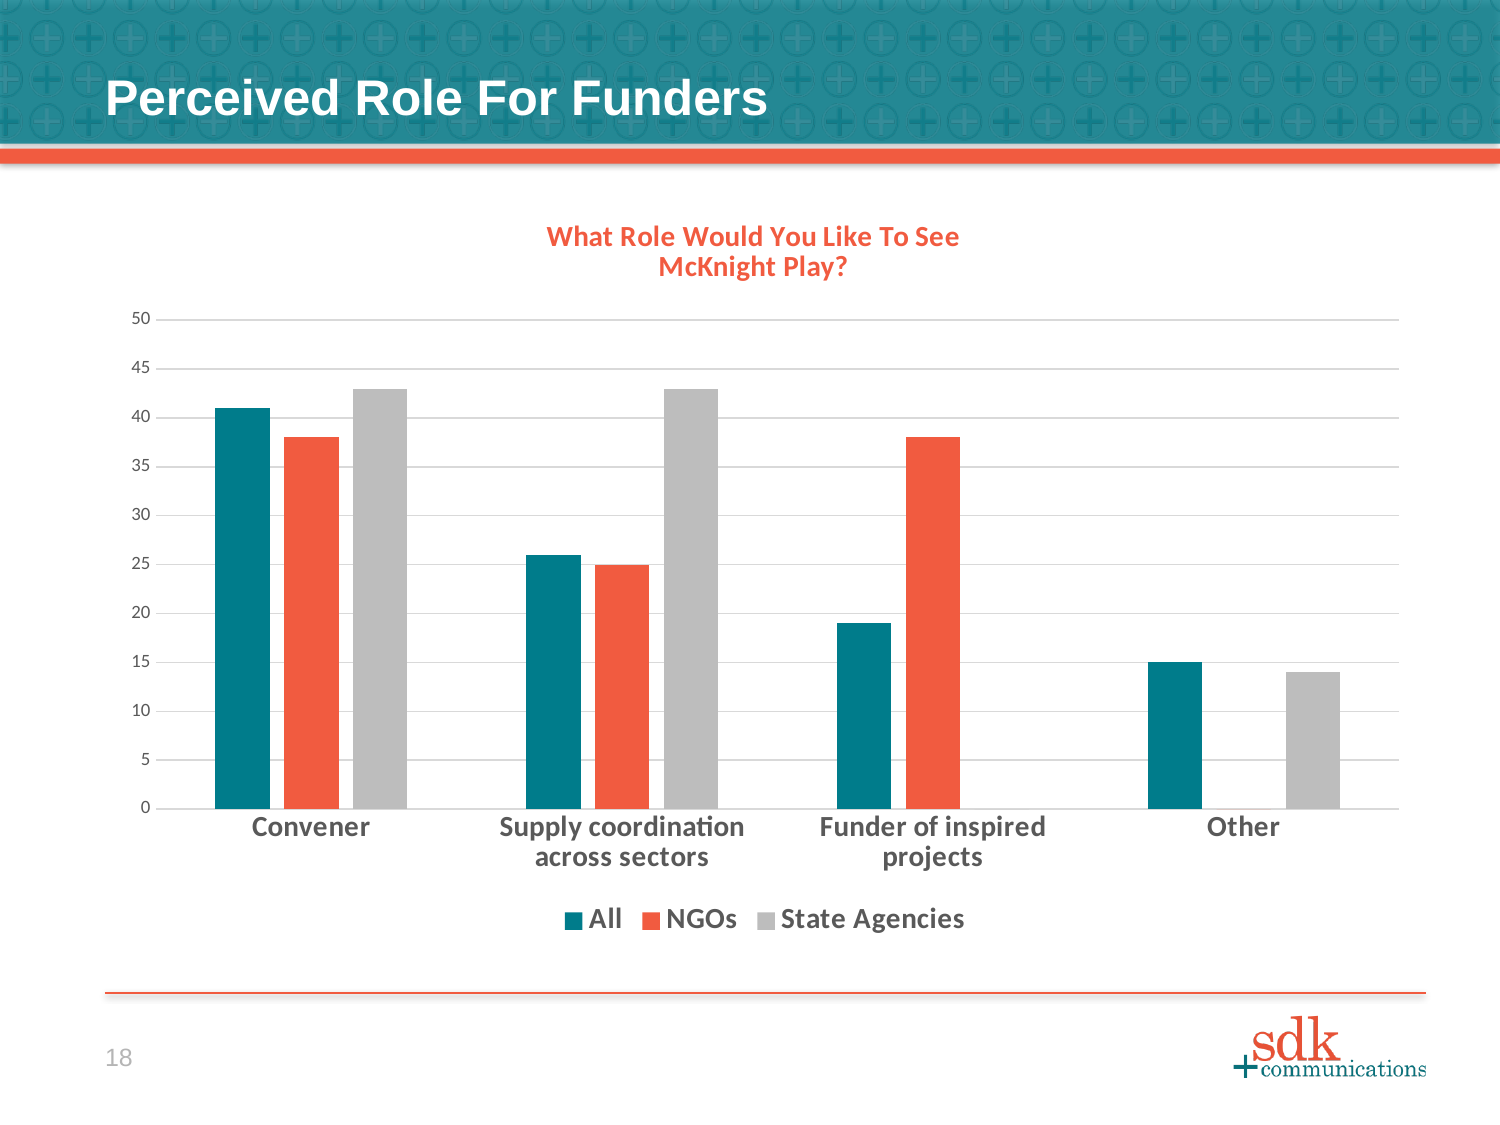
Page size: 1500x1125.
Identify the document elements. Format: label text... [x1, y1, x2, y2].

chart [104, 195, 1426, 943]
slide_number 18 [105, 1026, 180, 1087]
list Perceived Role For Funders [105, 65, 1426, 137]
